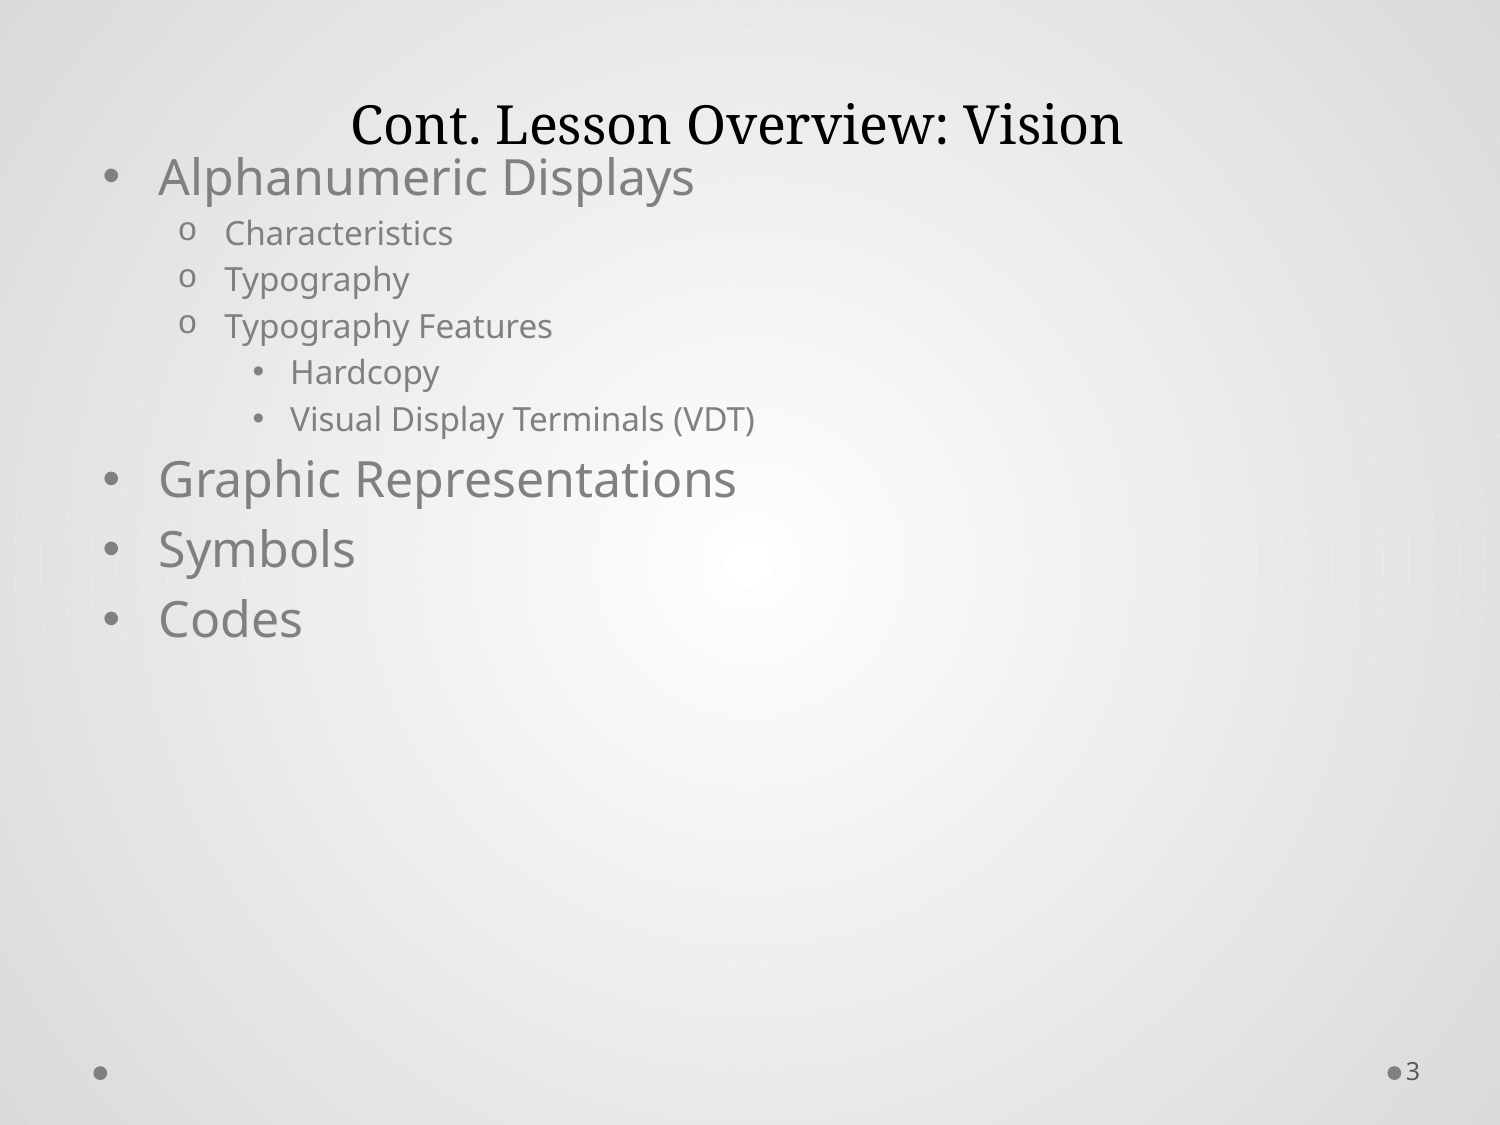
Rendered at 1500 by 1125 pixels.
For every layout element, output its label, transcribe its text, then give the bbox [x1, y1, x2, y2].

slide_number 3 [1401, 1042, 1494, 1103]
title Cont. Lesson Overview: Vision [62, 62, 1413, 163]
list Alphanumeric Displays Characteristics Typography Typography Features Hardcopy Visual Display Terminals (VDT) Graphic Representations Symbols Codes [87, 137, 1438, 1113]
